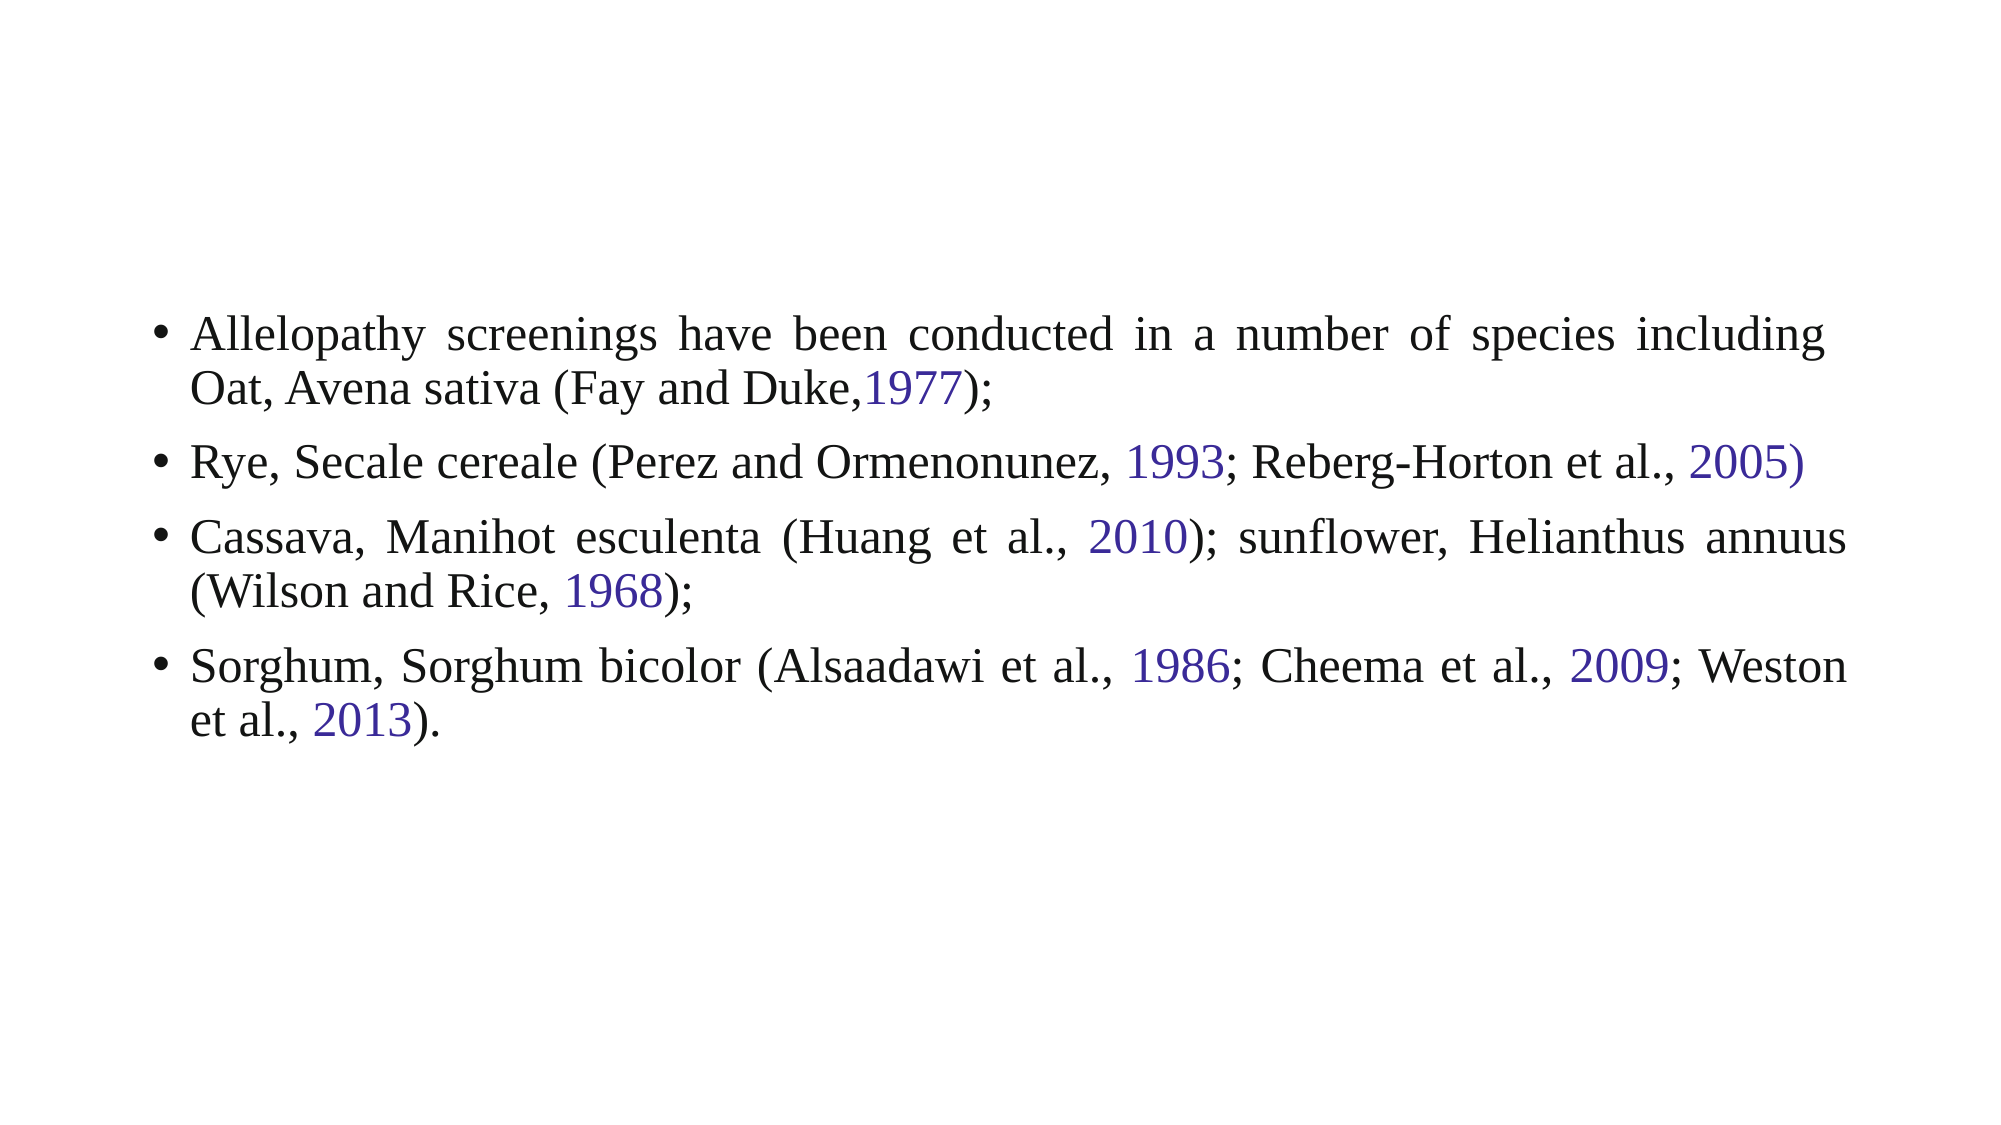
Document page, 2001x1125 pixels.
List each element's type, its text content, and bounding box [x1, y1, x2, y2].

list Allelopathy screenings have been conducted in a number of species including Oat, Avena sativa (Fay and Duke,1977); Rye, Secale cereale (Perez and Ormenonunez, 1993; Reberg-Horton et al., 2005) Cassava, Manihot esculenta (Huang et al., 2010); sunflower, Helianthus annuus (Wilson and Rice, 1968); Sorghum, Sorghum bicolor (Alsaadawi et al., 1986; Cheema et al., 2009; Weston et al., 2013). [137, 299, 1863, 1014]
